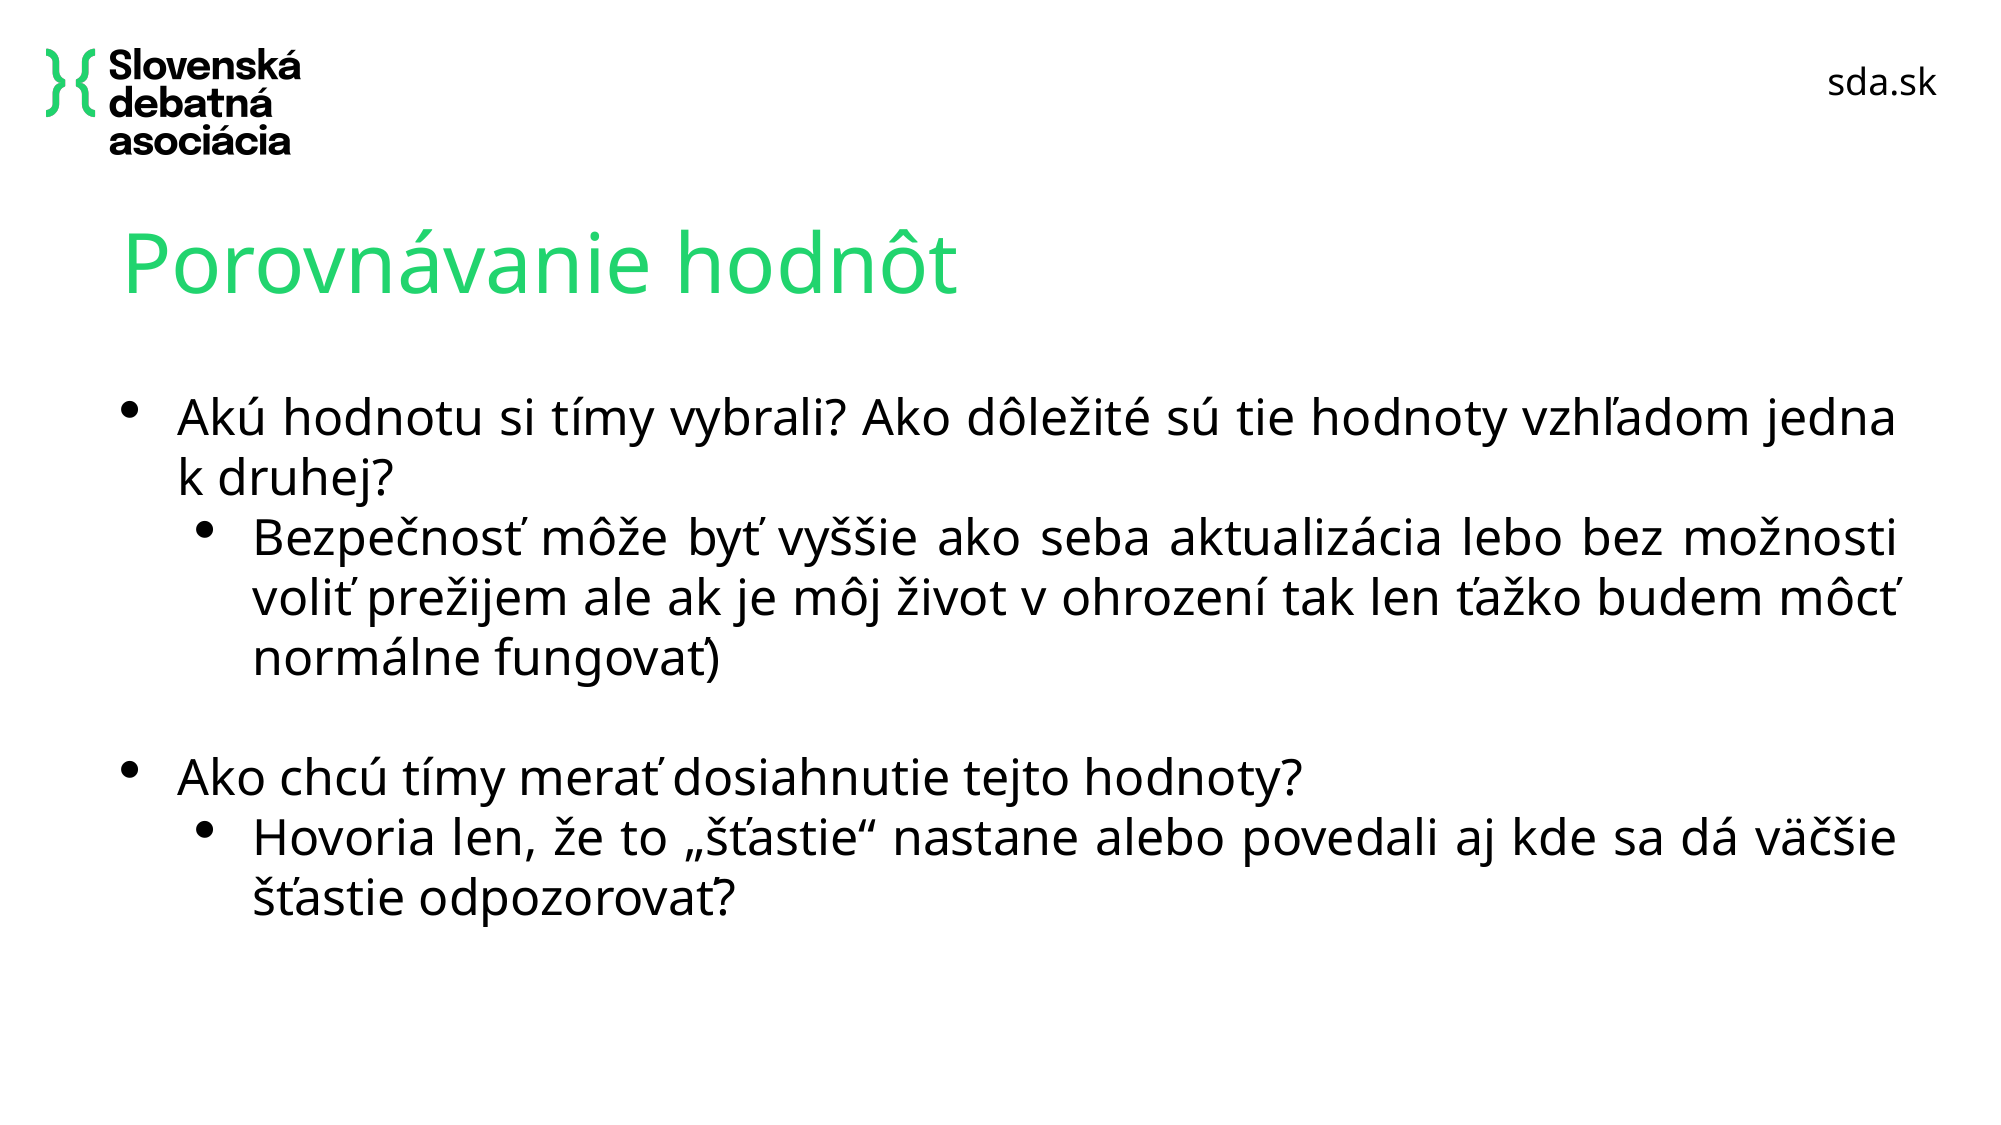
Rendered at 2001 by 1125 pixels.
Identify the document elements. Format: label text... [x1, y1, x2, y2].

picture [45, 48, 301, 155]
text_box sda.sk [1779, 50, 1952, 111]
text_box Akú hodnotu si tímy vybrali? Ako dôležité sú tie hodnoty vzhľadom jedna k druhej? Bezpečnosť môže byť vyššie ako seba aktualizácia lebo bez možnosti voliť prežijem ale ak je môj život v ohrození tak len ťažko budem môcť normálne fungovať) Ako chcú tímy merať dosiahnutie tejto hodnoty? Hovoria len, že to „šťastie“ nastane alebo povedali aj kde sa dá väčšie šťastie odpozorovať? [106, 378, 1914, 993]
title Porovnávanie hodnôt [106, 204, 1952, 329]
